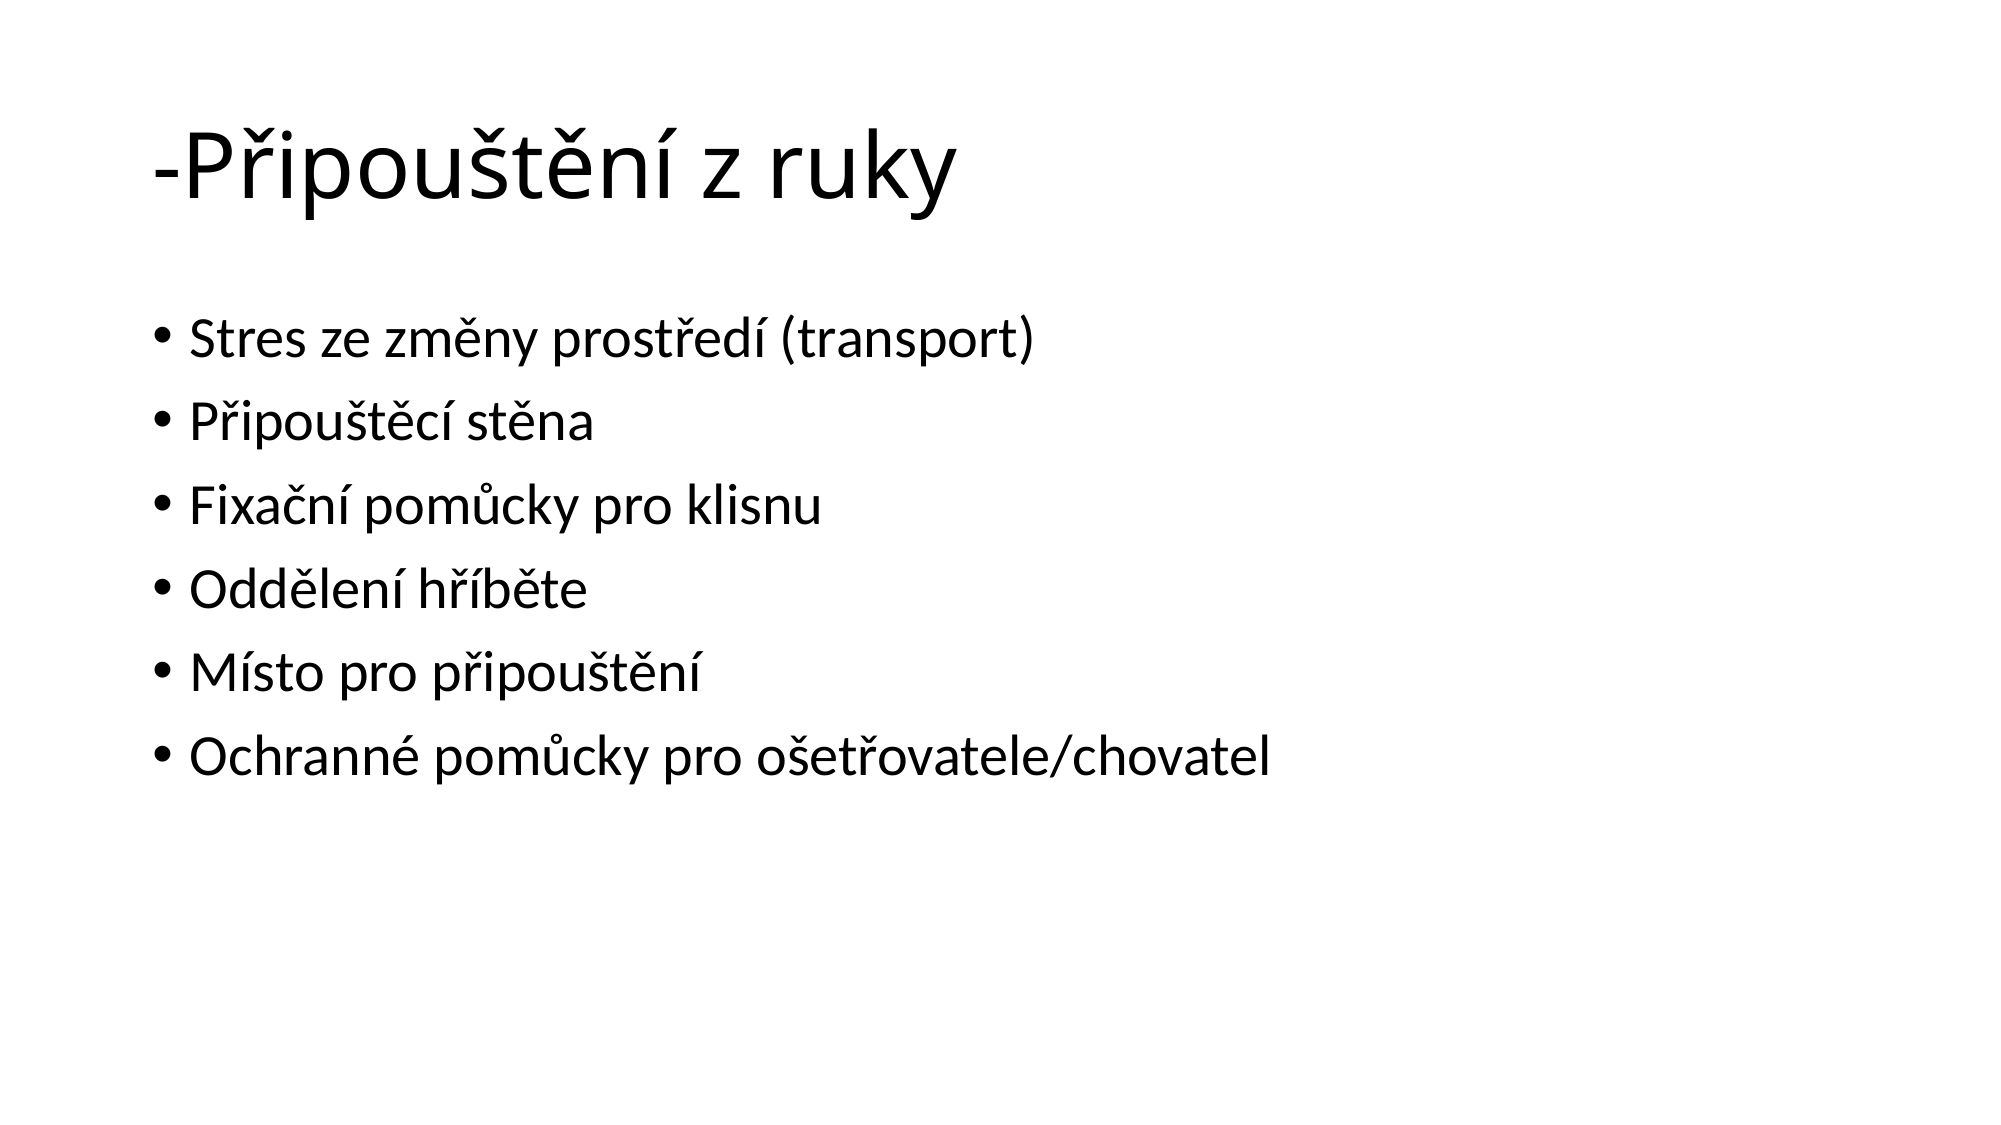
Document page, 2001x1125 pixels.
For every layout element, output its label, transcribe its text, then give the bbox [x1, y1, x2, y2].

list Stres ze změny prostředí (transport) Připouštěcí stěna Fixační pomůcky pro klisnu Oddělení hříběte Místo pro připouštění Ochranné pomůcky pro ošetřovatele/chovatel [137, 299, 1863, 1014]
title -Připouštění z ruky [137, 59, 1863, 278]
